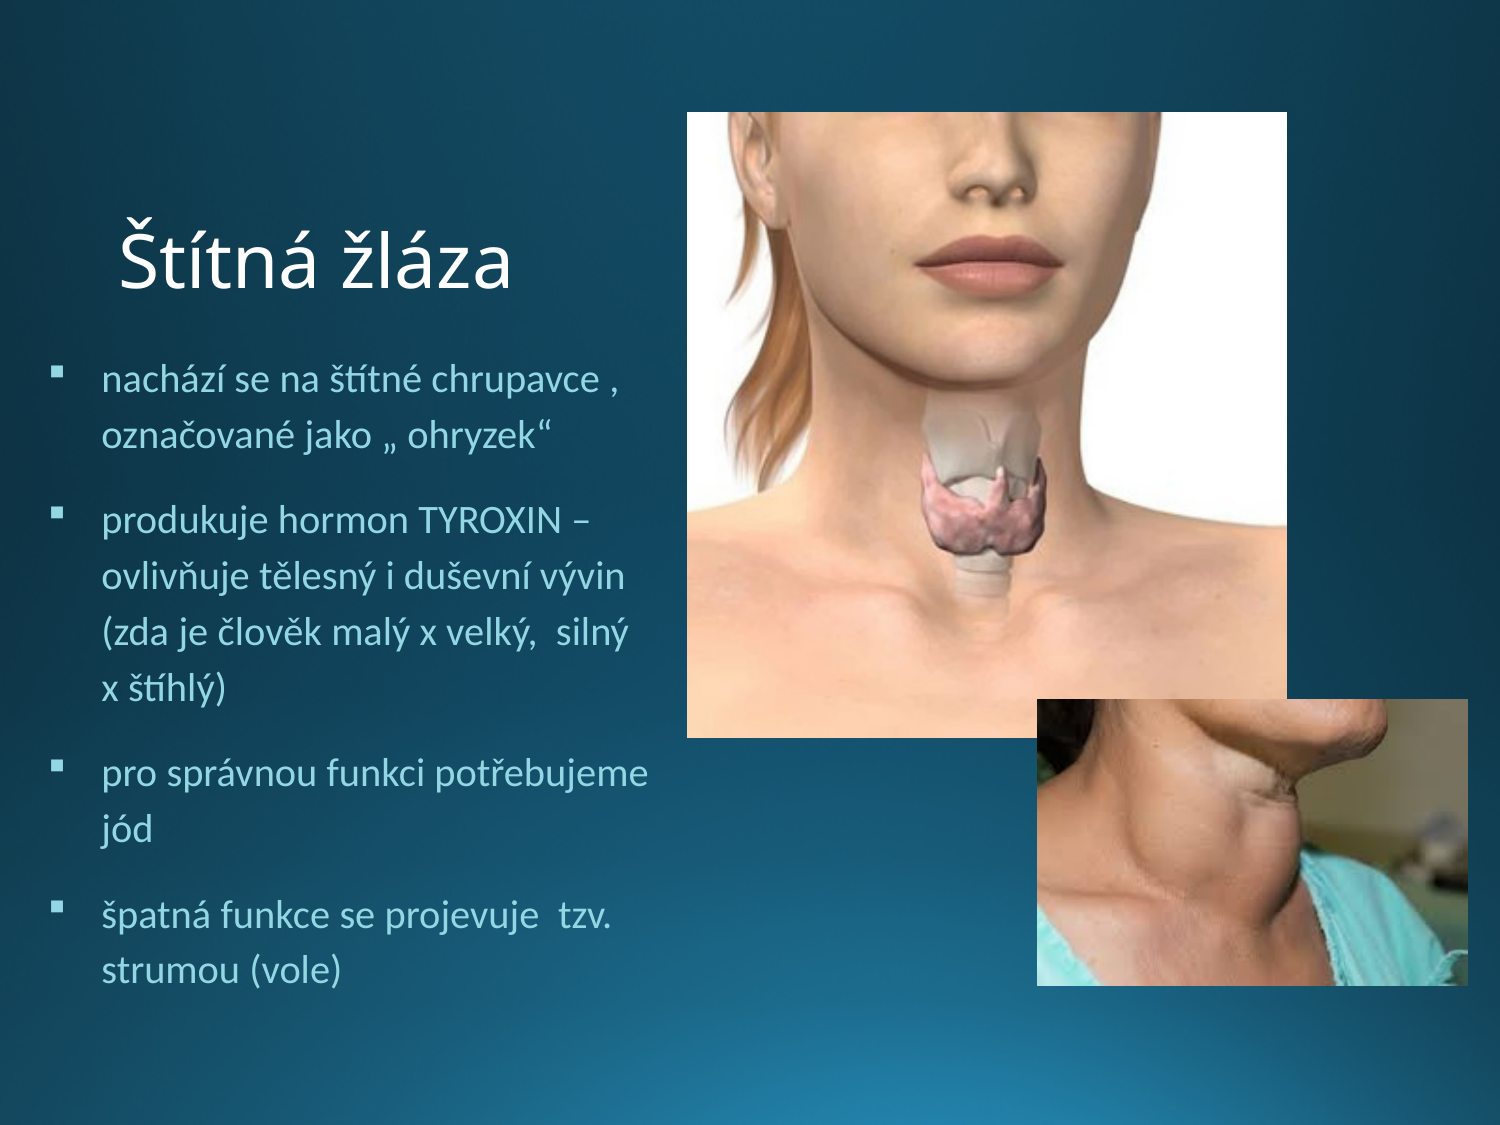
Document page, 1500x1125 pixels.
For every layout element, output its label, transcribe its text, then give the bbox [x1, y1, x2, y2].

picture [0, 0, 1500, 1125]
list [687, 112, 1287, 738]
title Štítná žláza [103, 75, 588, 313]
list nachází se na štítné chrupavce , označované jako „ ohryzek“ produkuje hormon TYROXIN – ovlivňuje tělesný i duševní vývin (zda je člověk malý x velký, silný x štíhlý) pro správnou funkci potřebujeme jód špatná funkce se projevuje tzv. strumou (vole) [32, 337, 670, 1013]
